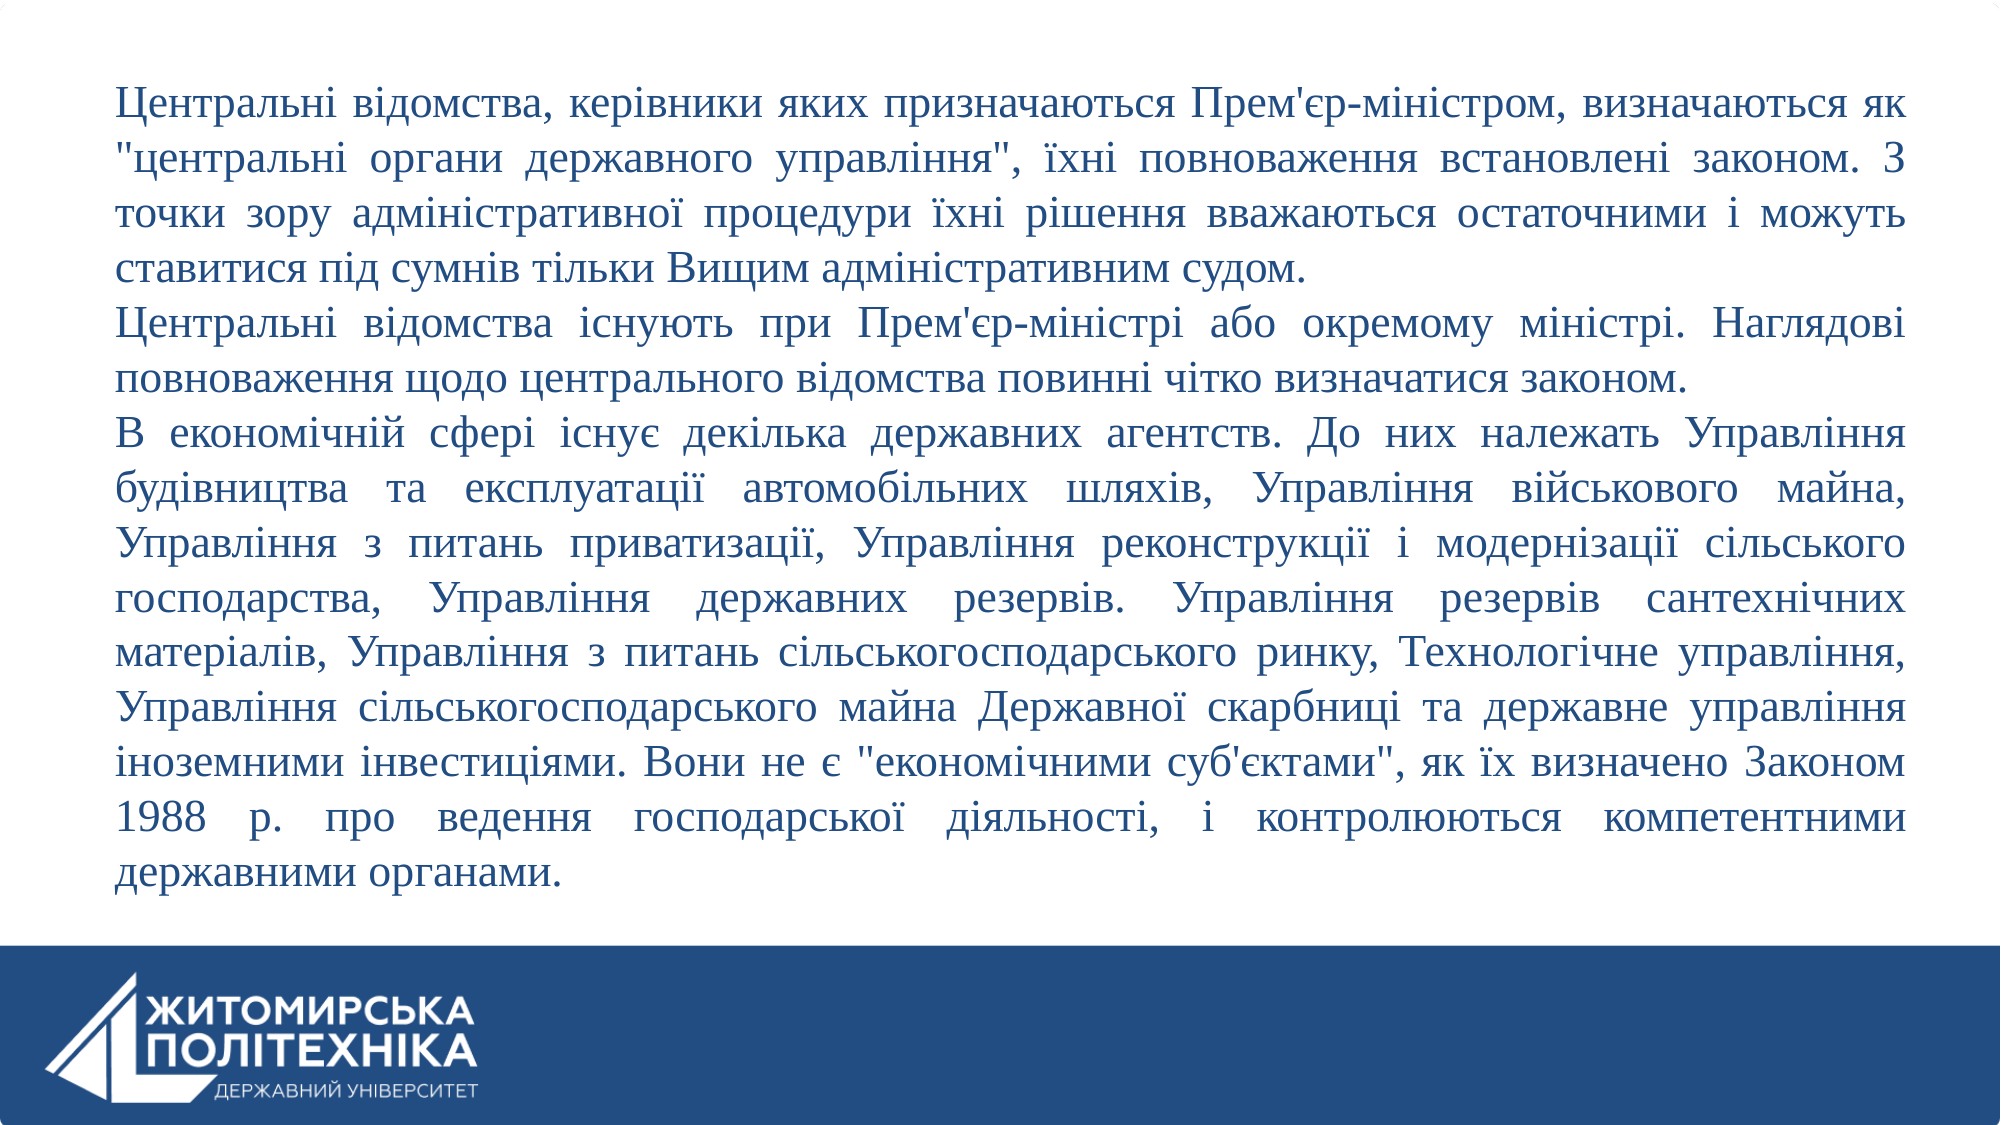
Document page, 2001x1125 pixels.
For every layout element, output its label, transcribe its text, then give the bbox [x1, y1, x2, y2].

list Центральні відомства, керівники яких призначаються Прем'єр-міністром, визначаються як "центральні органи державного управління", їхні повноваження встановлені законом. З точки зору адміністративної процедури їхні рішення вважаються остаточними і можуть ставитися під сумнів тільки Вищим адміністративним судом. Центральні відомства існують при Прем'єр-міністрі або окремому міністрі. Наглядові повноваження щодо центрального відомства повинні чітко визначатися законом. В економічній сфері існує декілька державних агентств. До них належать Управління будівництва та експлуатації автомобільних шляхів, Управління військового майна, Управління з питань приватизації, Управління реконструкції і модернізації сільського господарства, Управління державних резервів. Управління резервів сантехнічних матеріалів, Управління з питань сільськогосподарського ринку, Технологічне управління, Управління сільськогосподарського майна Державної скарбниці та державне управління іноземними інвестиціями. Вони не є "економічними суб'єктами", як їх визначено Законом 1988 р. про ведення господарської діяльності, і контролюються компетентними державними органами. [100, 63, 1923, 989]
picture [0, 3, 2000, 1125]
